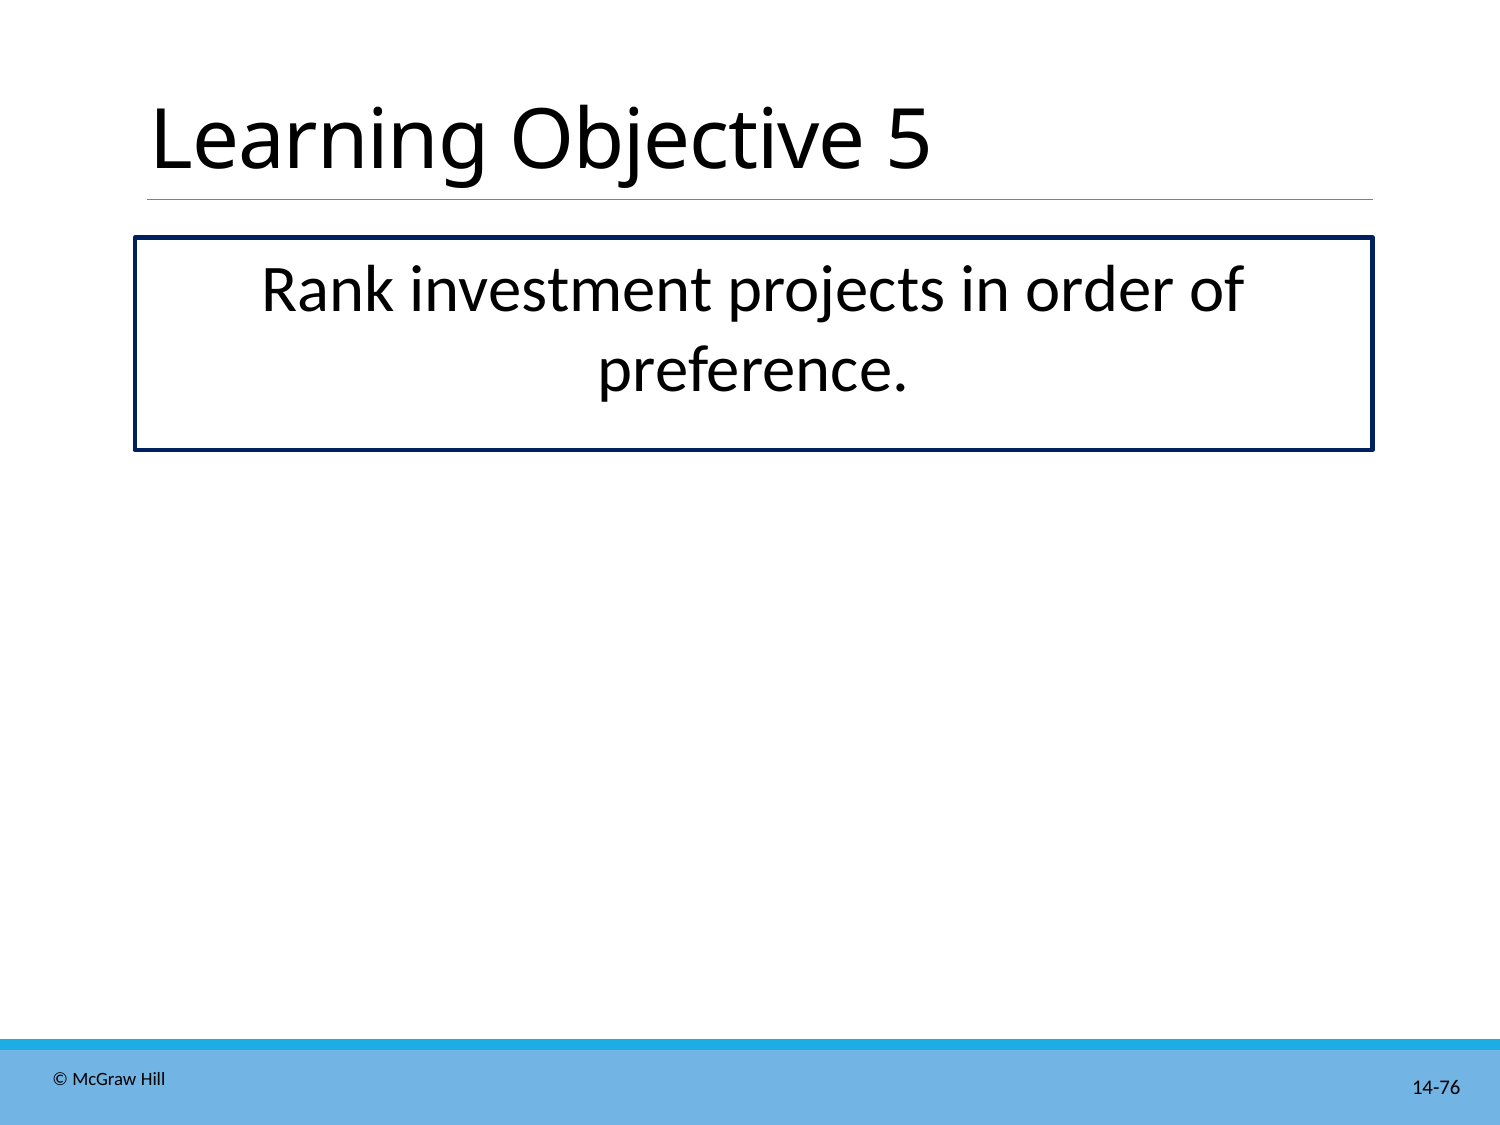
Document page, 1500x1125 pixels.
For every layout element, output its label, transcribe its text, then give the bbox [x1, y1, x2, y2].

title Learning Objective 5 [134, 24, 1373, 194]
list Rank investment projects in order of preference. [134, 237, 1373, 450]
